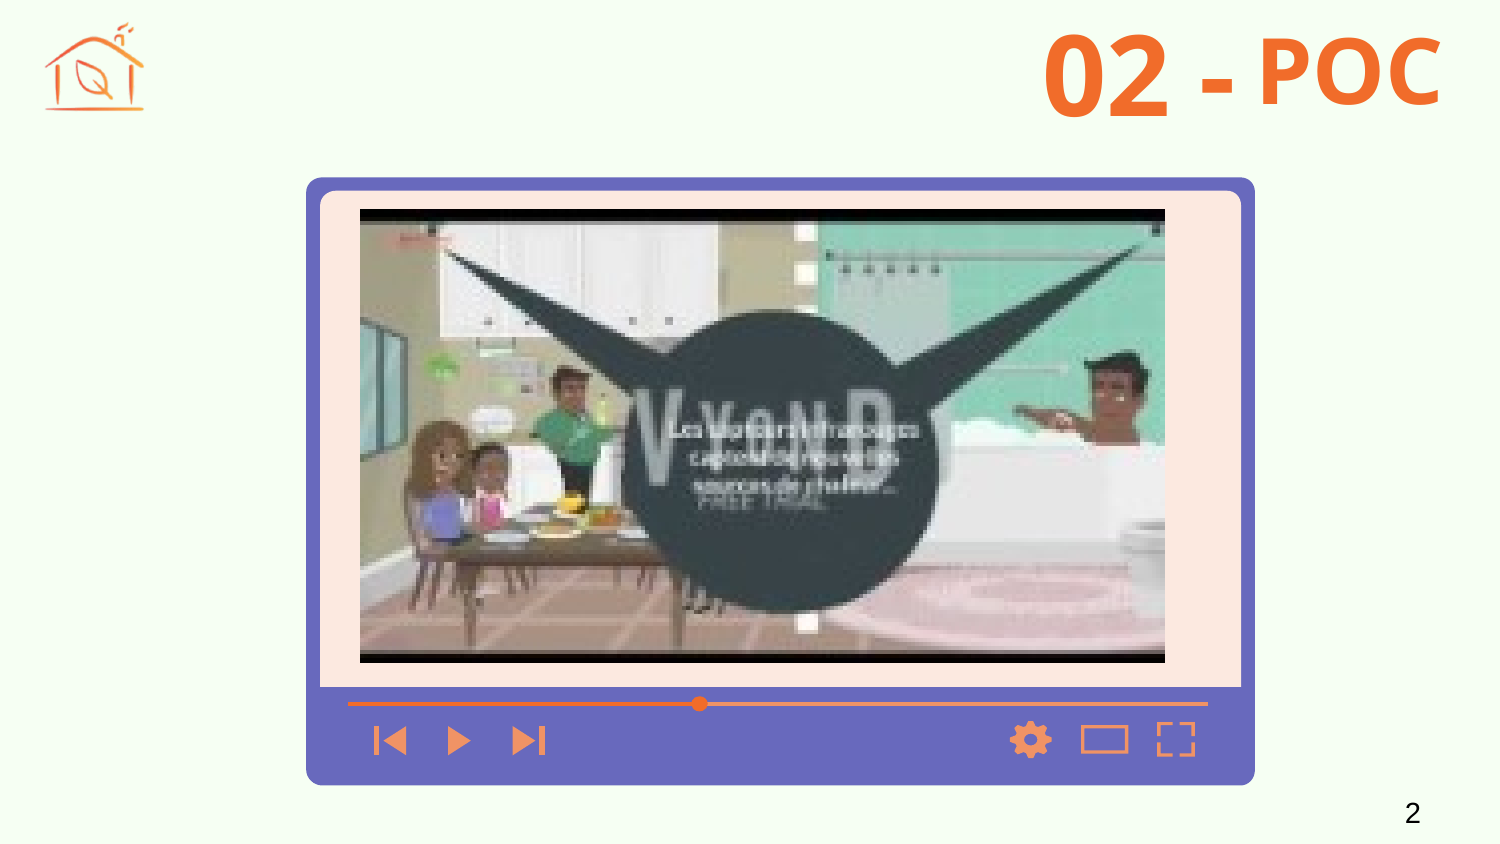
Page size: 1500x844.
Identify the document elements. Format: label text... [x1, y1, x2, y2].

title POC [1240, 0, 1500, 138]
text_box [305, 177, 1256, 786]
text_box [359, 208, 1166, 664]
text_box 2 [1389, 787, 1500, 838]
picture [0, 0, 191, 160]
title 02 - [1027, 6, 1309, 137]
